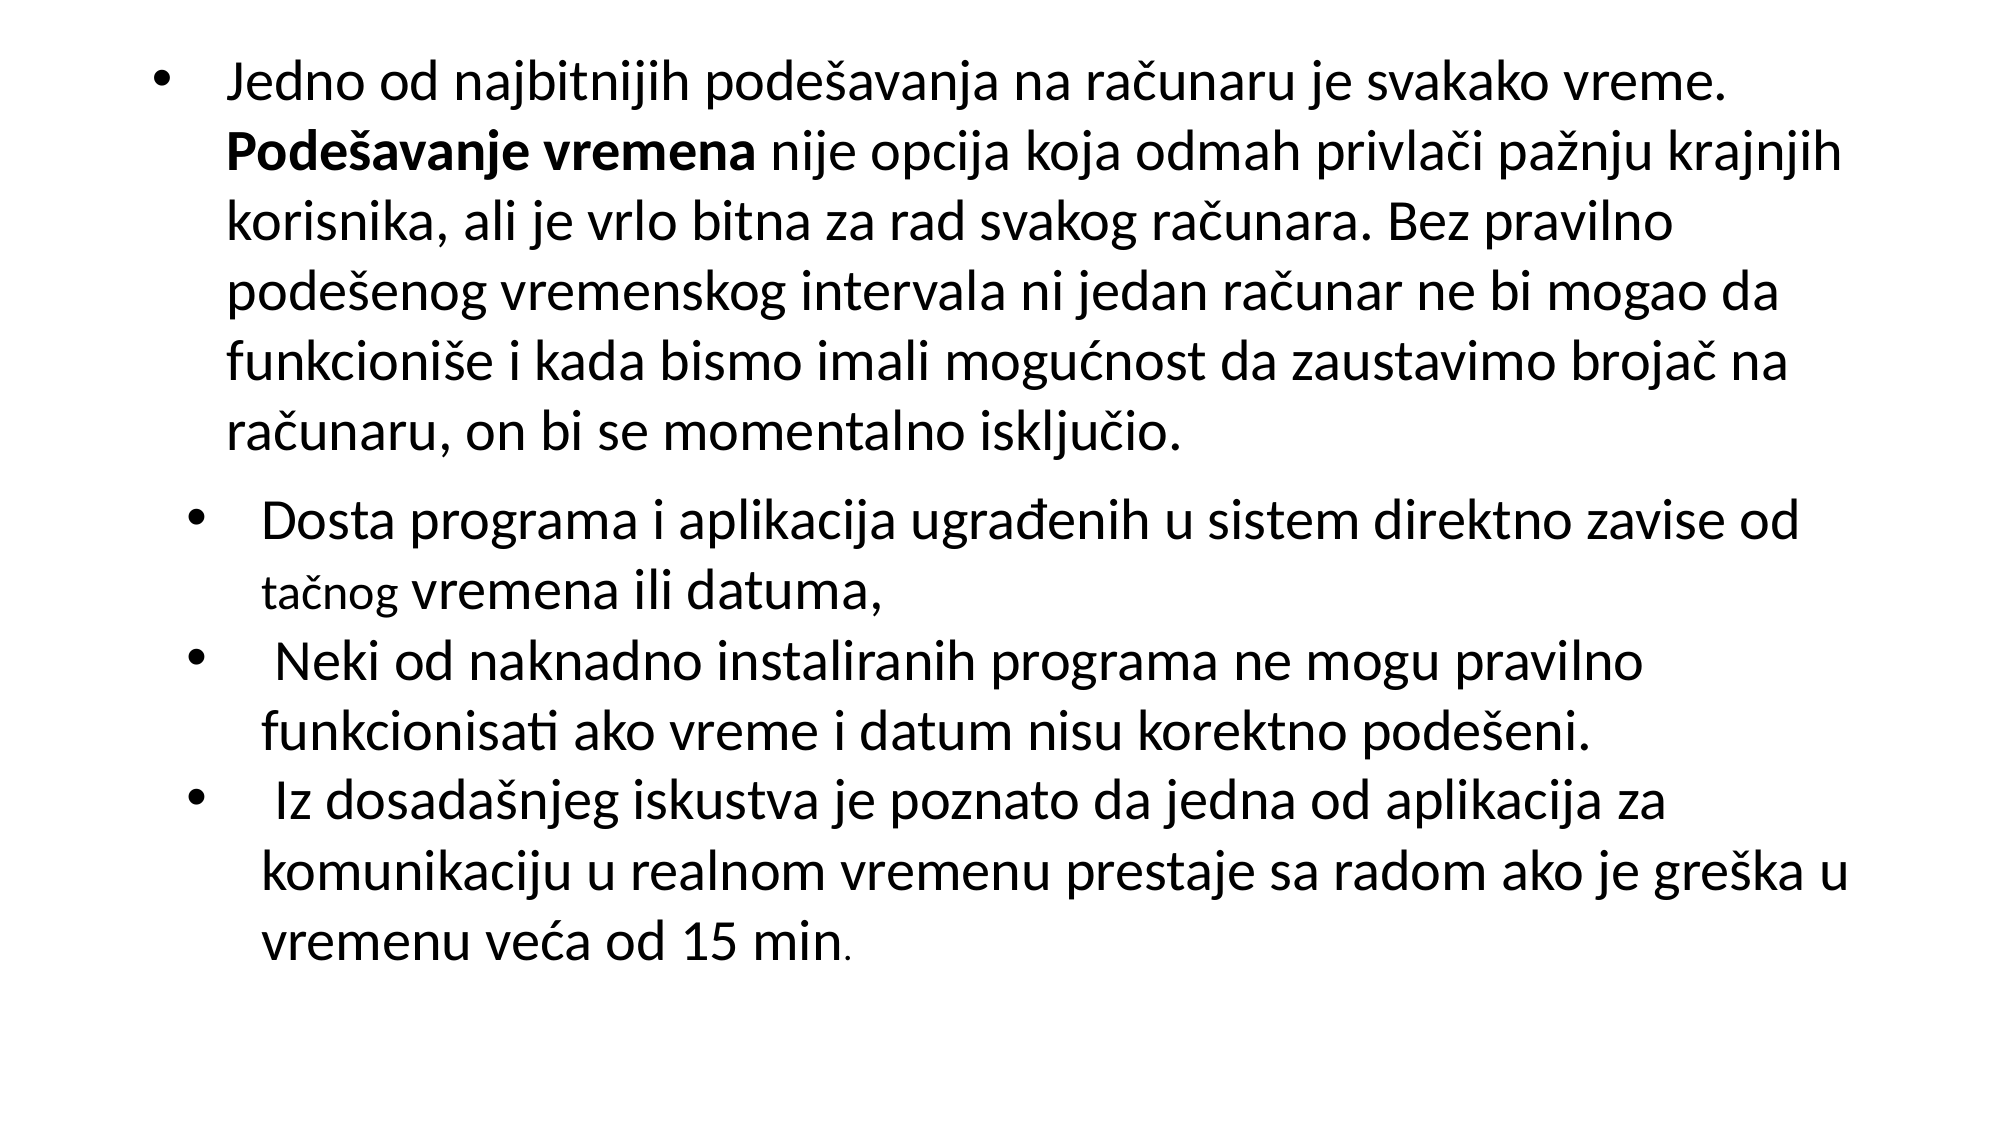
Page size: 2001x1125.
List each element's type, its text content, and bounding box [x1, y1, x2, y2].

text_box Dosta programa i aplikacija ugrađenih u sistem direktno zavise od tačnog vremena ili datuma, Neki od naknadno instaliranih programa ne mogu pravilno funkcionisati ako vreme i datum nisu korektno podešeni. Iz dosadašnjeg iskustva je poznato da jedna od aplikacija za komunikaciju u realnom vremenu prestaje sa radom ako je greška u vremenu veća od 15 min. [171, 474, 1902, 979]
text_box Jedno od najbitnijih podešavanja na računaru je svakako vreme. Podešavanje vremena nije opcija koja odmah privlači pažnju krajnjih korisnika, ali je vrlo bitna za rad svakog računara. Bez pravilno podešenog vremenskog intervala ni jedan računar ne bi mogao da funkcioniše i kada bismo imali mogućnost da zaustavimo brojač na računaru, on bi se momentalno isključio. [137, 35, 1902, 470]
